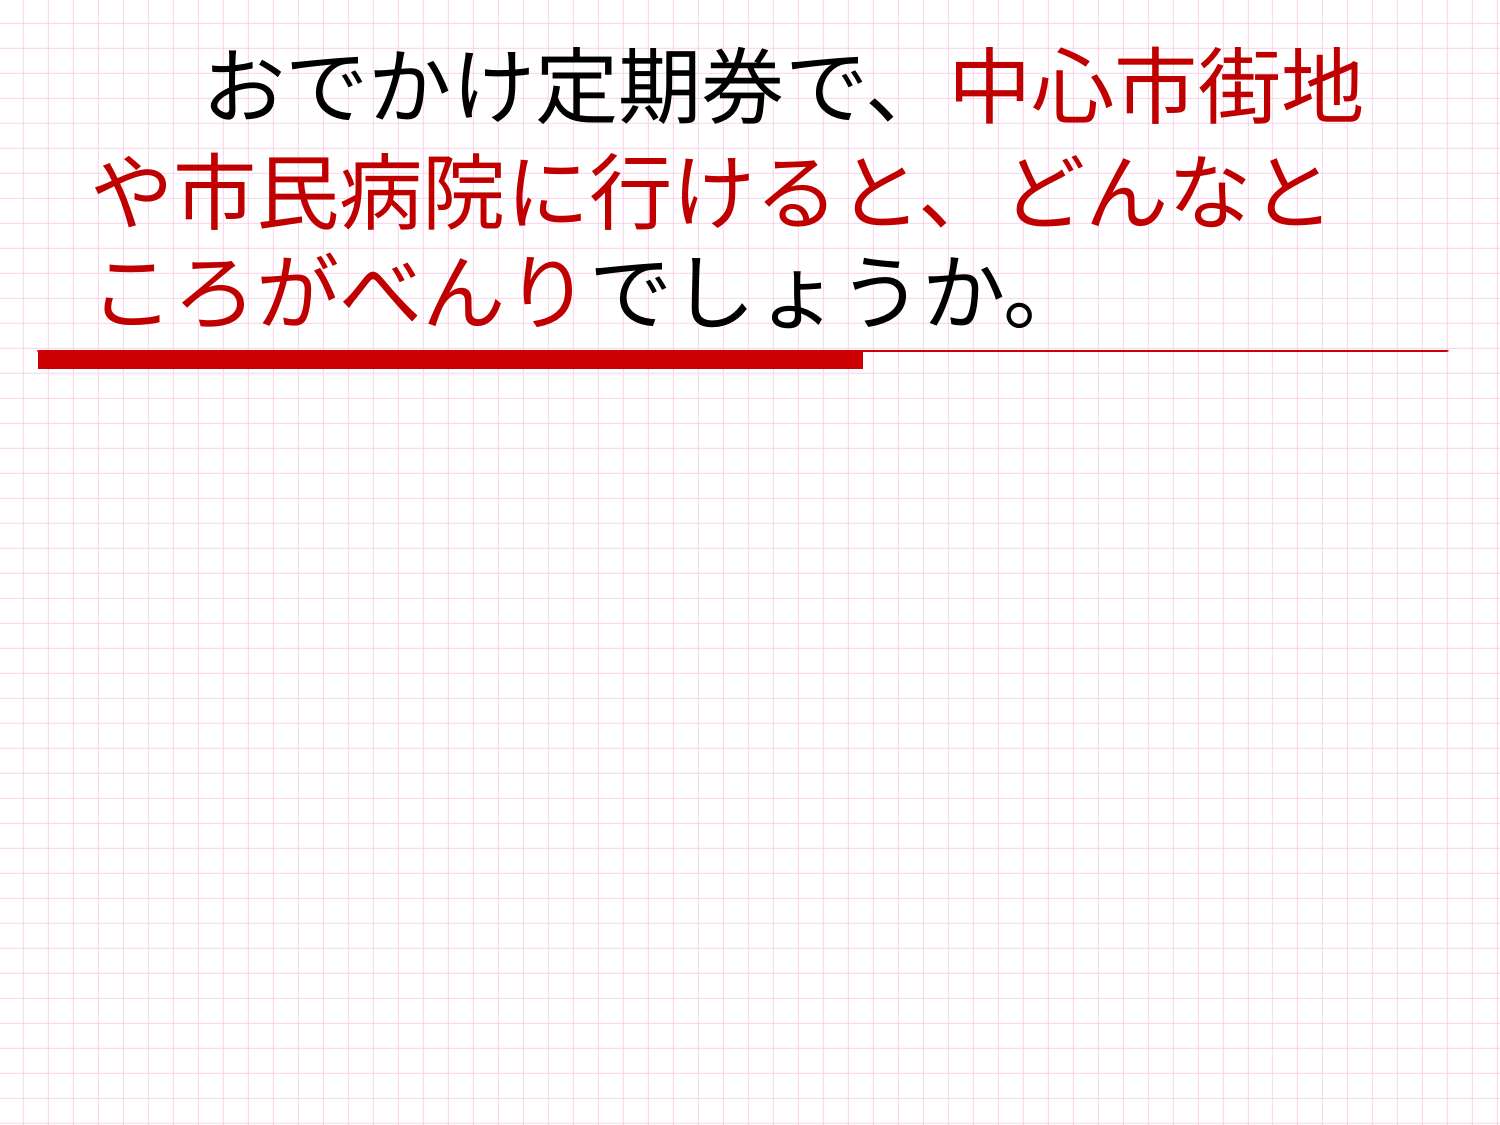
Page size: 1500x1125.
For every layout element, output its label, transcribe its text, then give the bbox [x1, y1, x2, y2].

picture [0, 0, 1500, 1125]
title おでかけ定期券で、中心市街地や市民病院に行けると、どんなところがべんりでしょうか。 [75, 19, 1425, 327]
